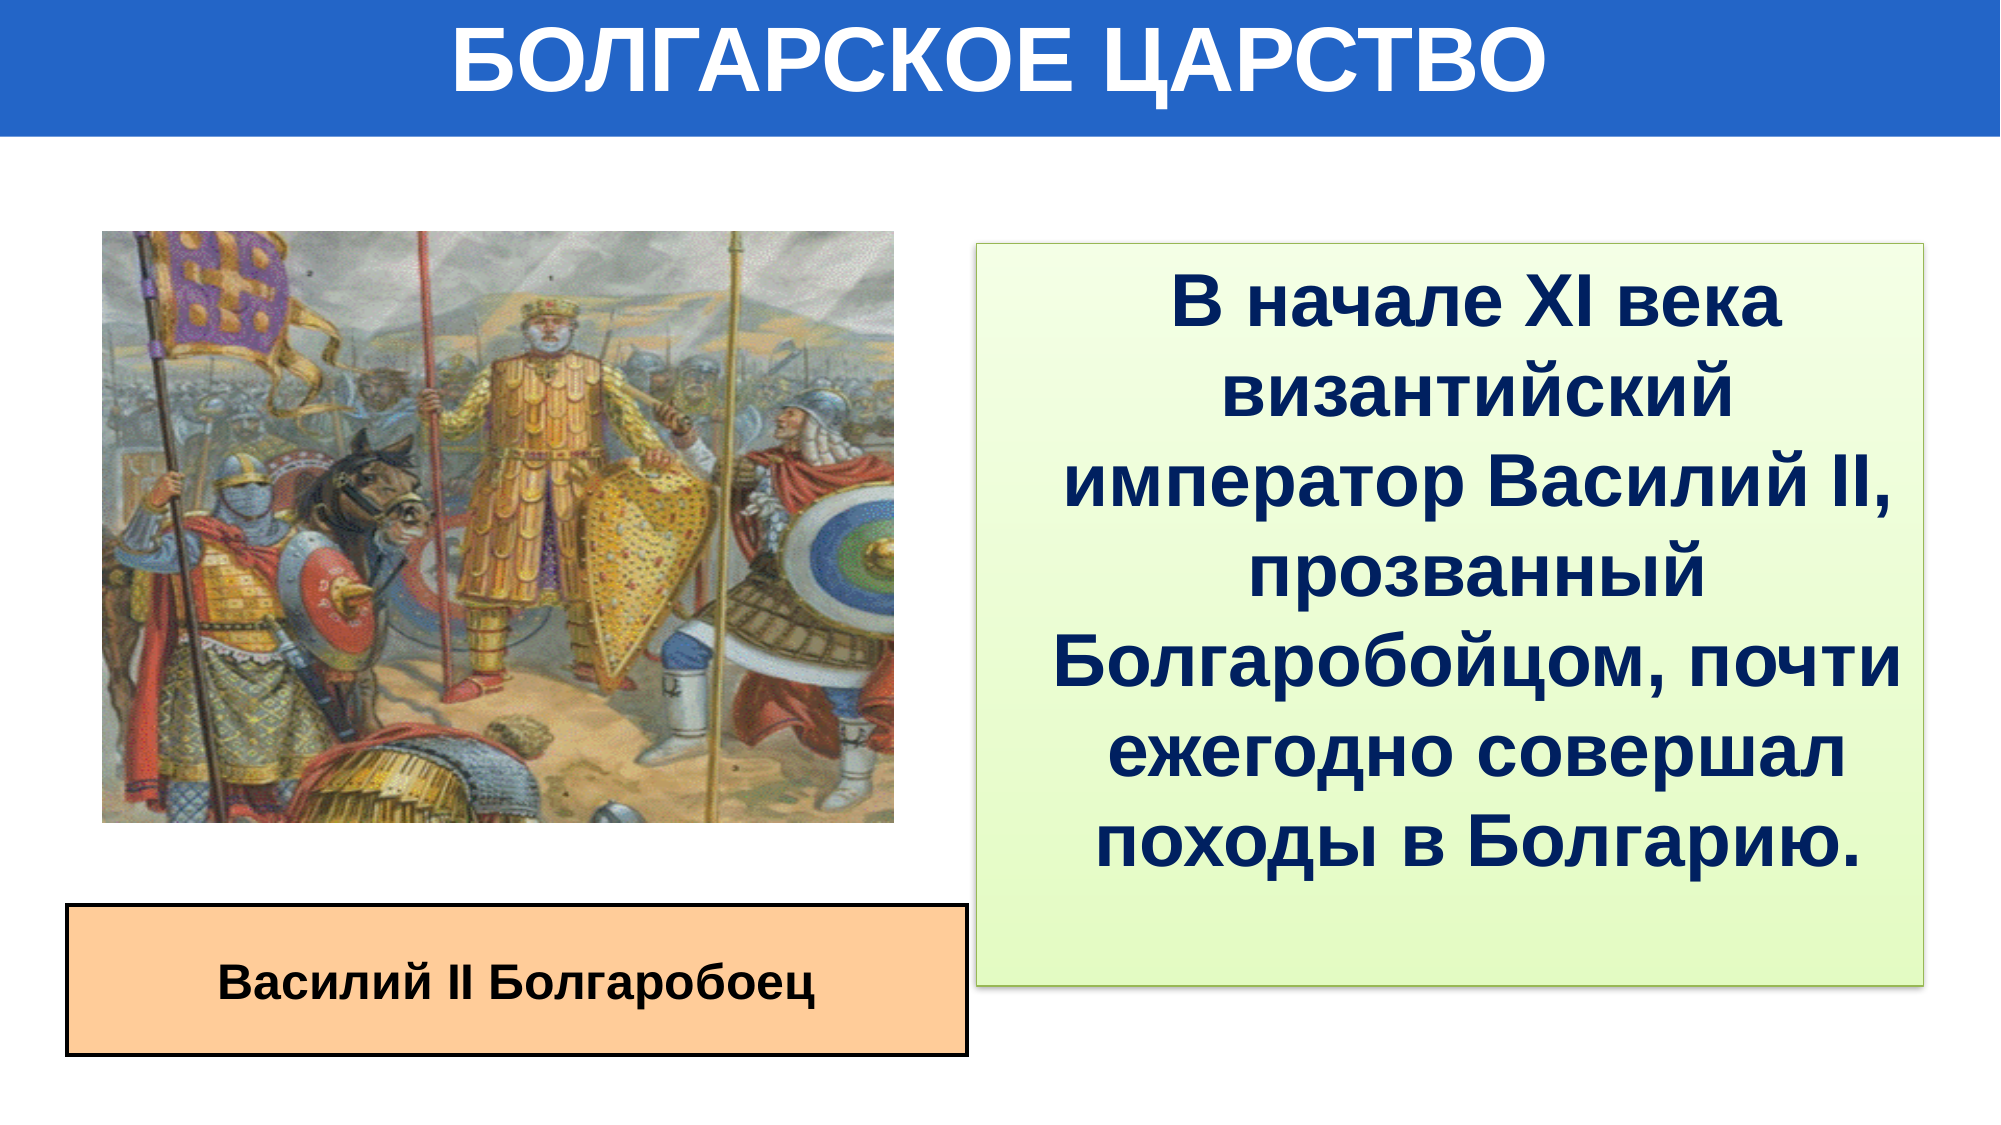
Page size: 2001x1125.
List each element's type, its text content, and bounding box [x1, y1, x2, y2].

text_box Василий II Болгаробоец [66, 905, 967, 1055]
text_box БОЛГАРСКОЕ ЦАРСТВО [0, 0, 2000, 137]
list В начале XI века византийский император Василий II, прозванный Болгаробойцом, почти ежегодно совершал походы в Болгарию. [976, 243, 1924, 987]
picture [101, 231, 895, 823]
